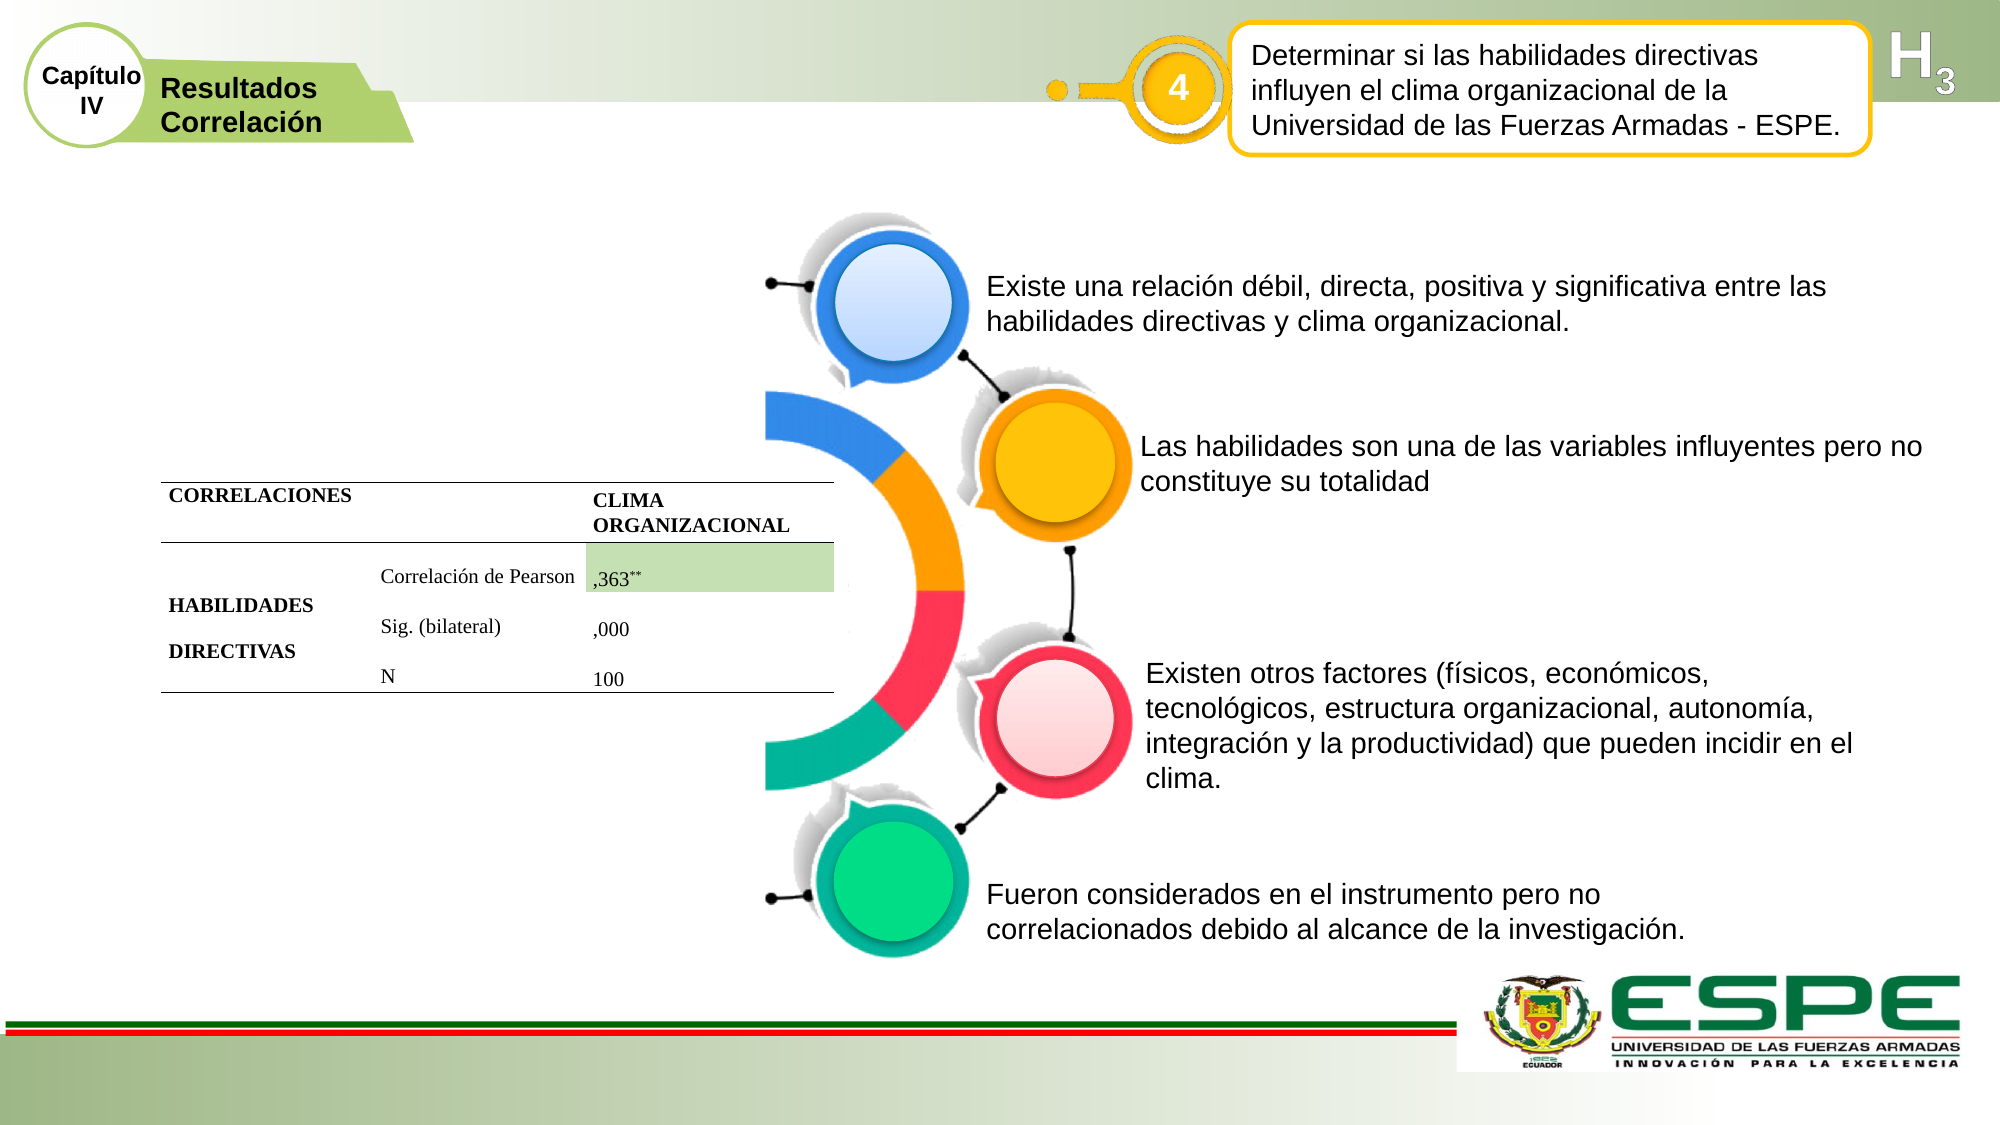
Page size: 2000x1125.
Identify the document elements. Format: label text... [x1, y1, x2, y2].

text_box Existen otros factores (físicos, económicos, tecnológicos, estructura organizacional, autonomía, integración y la productividad) que pueden incidir en el clima. [1130, 647, 1888, 803]
table_cell N [373, 642, 551, 692]
text_box Determinar si las habilidades directivas influyen el clima organizacional de la Universidad de las Fuerzas Armadas - ESPE. [1243, 20, 1873, 158]
picture [556, 196, 1337, 976]
text_box Existe una relación débil, directa, positiva y significativa entre las habilidades directivas y clima organizacional. [1154, 259, 1972, 345]
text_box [19, 17, 419, 151]
picture [1024, 0, 1265, 172]
text_box [833, 821, 954, 942]
table_cell HABILIDADES DIRECTIVAS [161, 543, 373, 692]
table_cell Sig. (bilateral) [373, 592, 551, 642]
text_box Fueron considerados en el instrumento pero no correlacionados debido al alcance de la investigación. [971, 868, 1827, 953]
text_box [833, 242, 954, 363]
text_box H3 [1853, 3, 1989, 110]
picture [1456, 968, 1993, 1072]
table_cell Correlación de Pearson [373, 543, 551, 592]
table_header CORRELACIONES [161, 483, 551, 542]
text_box Las habilidades son una de las variables influyentes pero no constituye su totalidad [1341, 419, 1946, 505]
